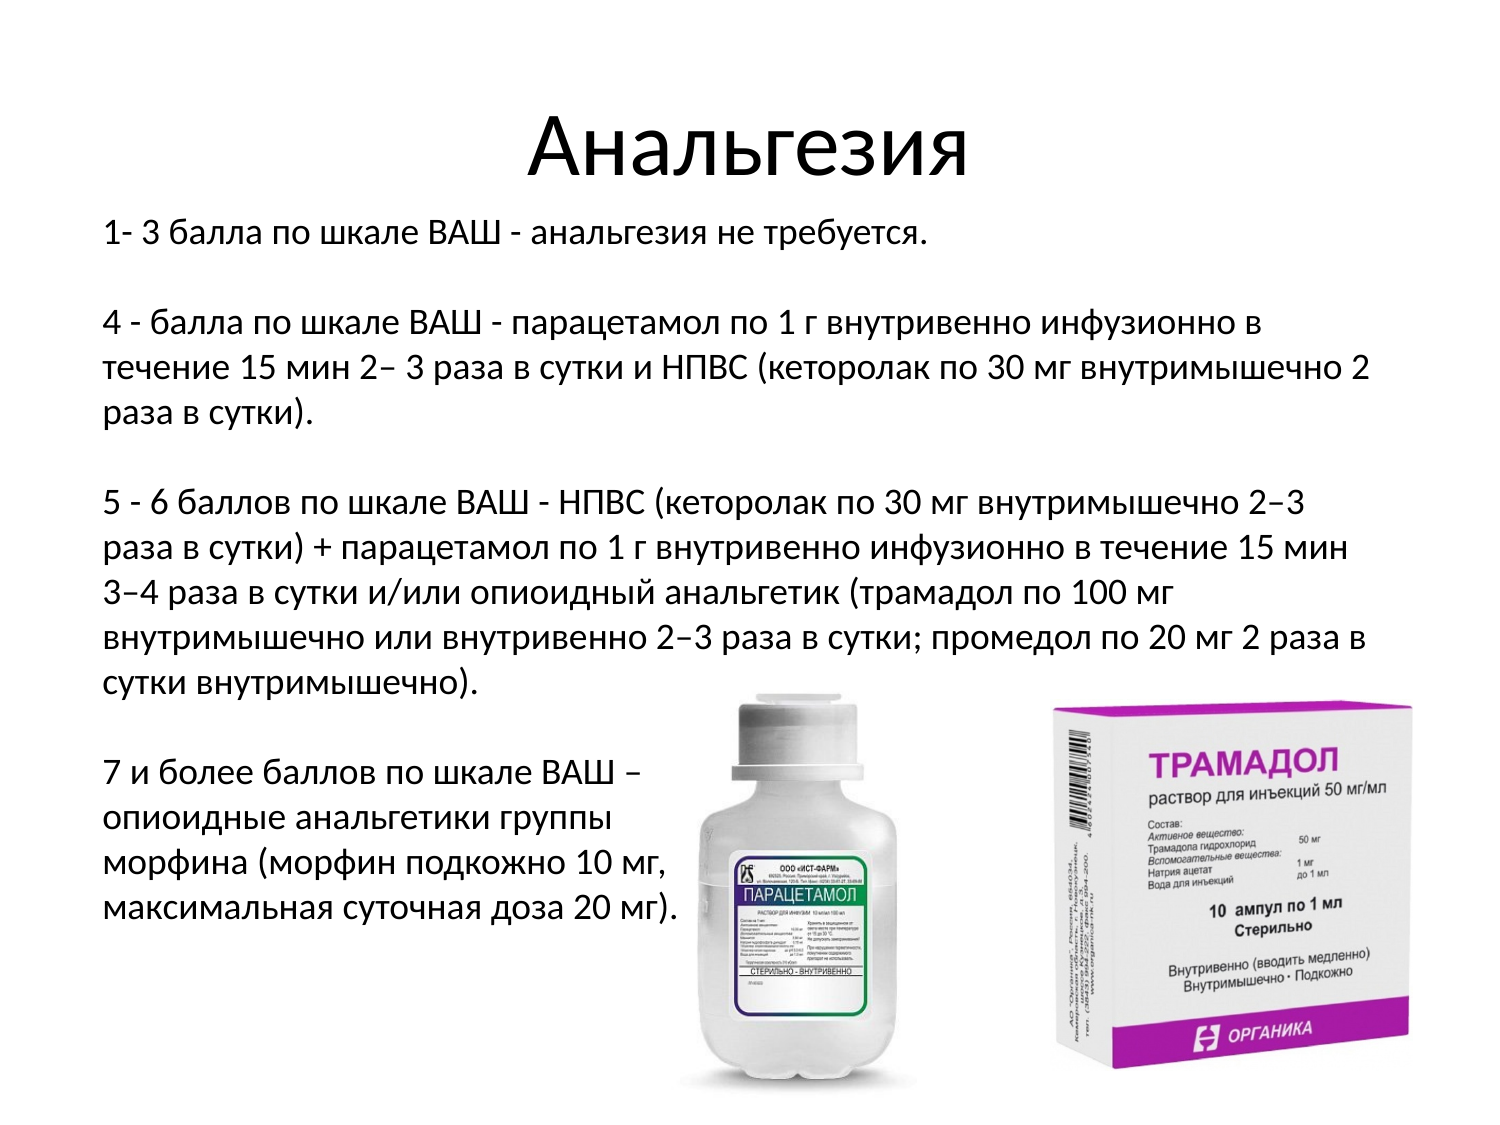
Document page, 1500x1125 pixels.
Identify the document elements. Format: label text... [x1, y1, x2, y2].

picture [1049, 699, 1413, 1071]
text_box 1- 3 балла по шкале ВАШ - анальгезия не требуется. 4 - балла по шкале ВАШ - парацетамол по 1 г внутривенно инфузионно в течение 15 мин 2– 3 раза в сутки и НПВС (кеторолак по 30 мг внутримышечно 2 раза в сутки). 5 - 6 баллов по шкале ВАШ - НПВС (кеторолак по 30 мг внутримышечно 2–3 раза в сутки) + парацетамол по 1 г внутривенно инфузионно в течение 15 мин 3–4 раза в сутки и/или опиоидный анальгетик (трамадол по 100 мг внутримышечно или внутривенно 2–3 раза в сутки; промедол по 20 мг 2 раза в сутки внутримышечно). 7 и более баллов по шкале ВАШ – опиоидные анальгетики группы морфина (морфин подкожно 10 мг, максимальная суточная доза 20 мг). [87, 199, 1400, 935]
picture [587, 674, 1011, 1098]
title Анальгезия [75, 45, 1425, 233]
